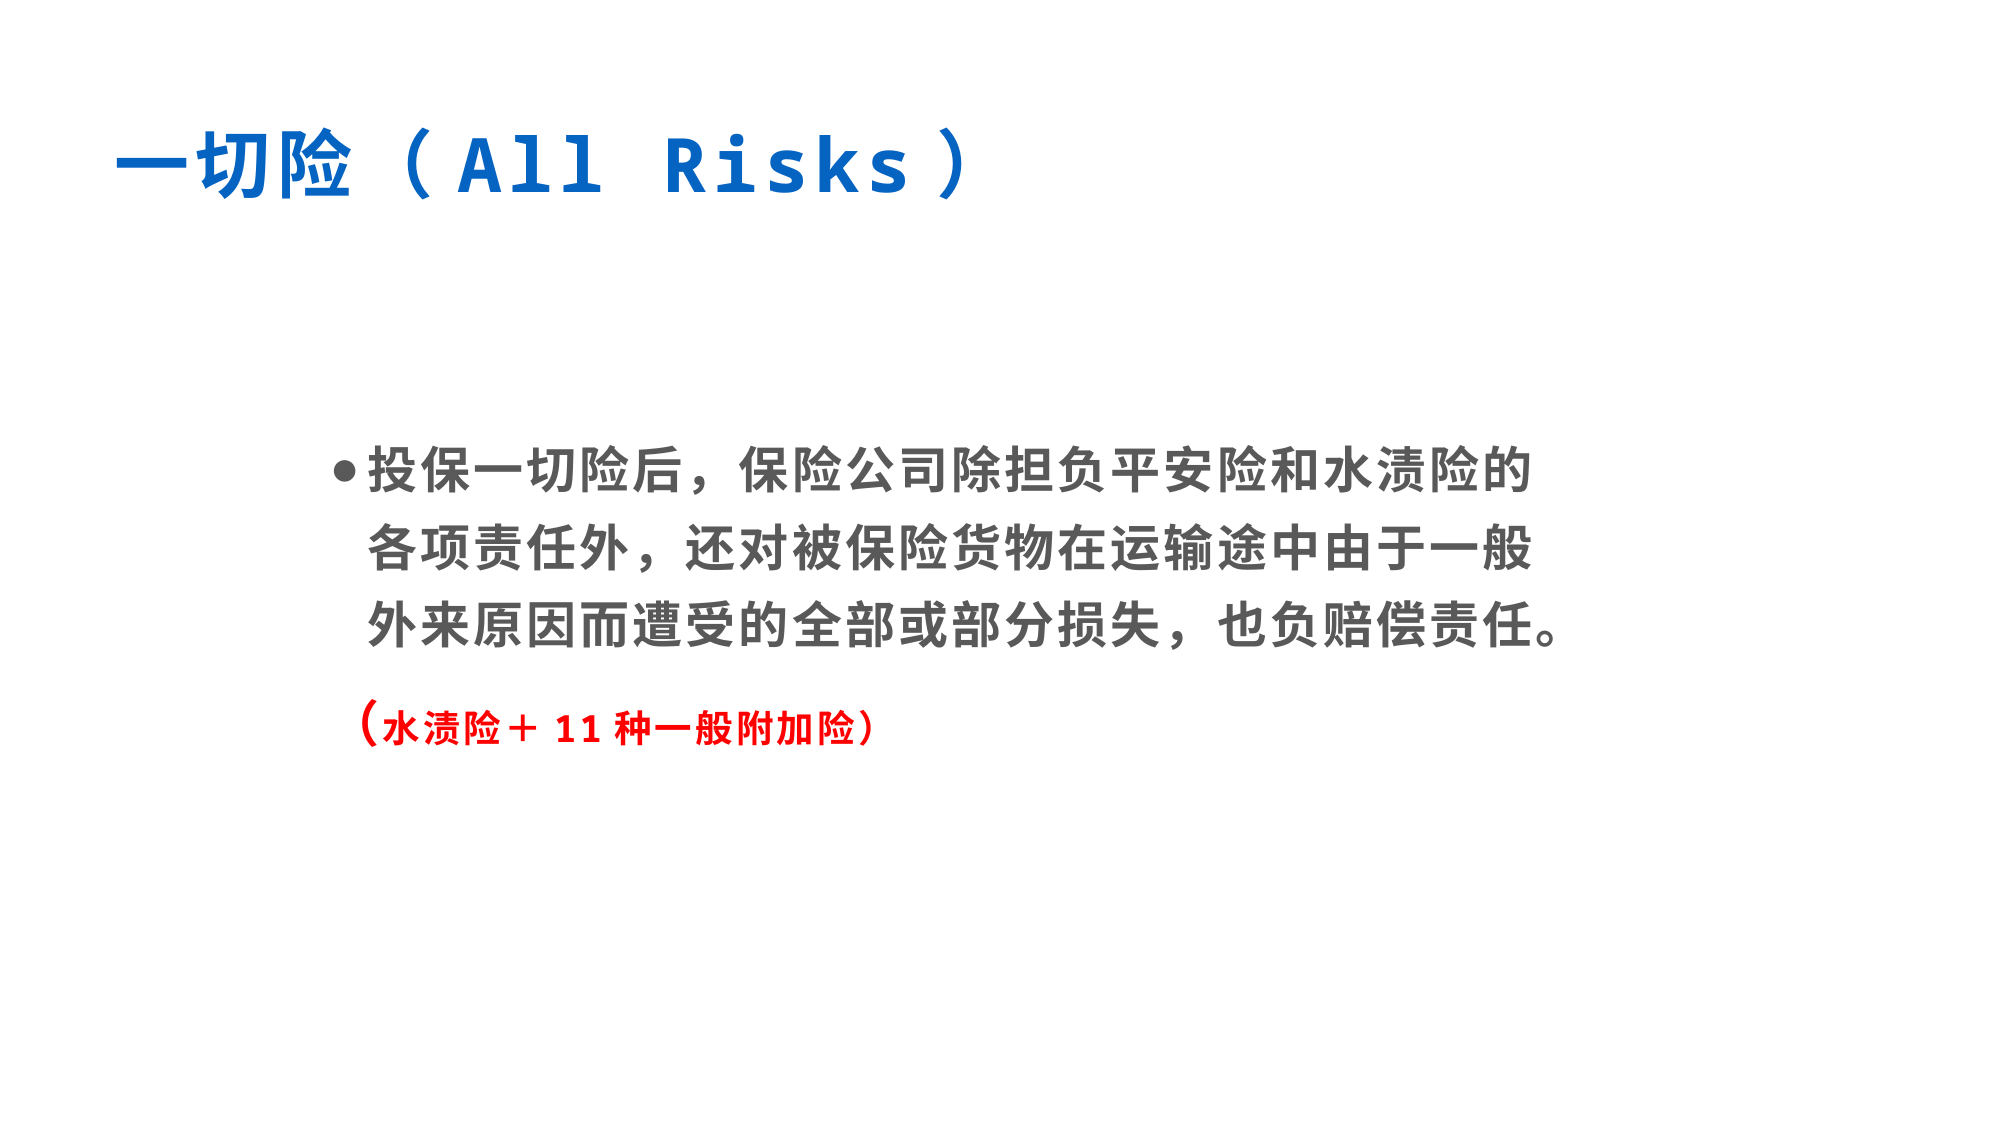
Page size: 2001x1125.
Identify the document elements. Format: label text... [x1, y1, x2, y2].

list 投保一切险后，保险公司除担负平安险和水渍险的各项责任外，还对被保险货物在运输途中由于一般外来原因而遭受的全部或部分损失，也负赔偿责任。 （水渍险＋11种一般附加险） [314, 412, 1590, 1059]
title 一切险（All Risks） [99, 99, 1900, 216]
